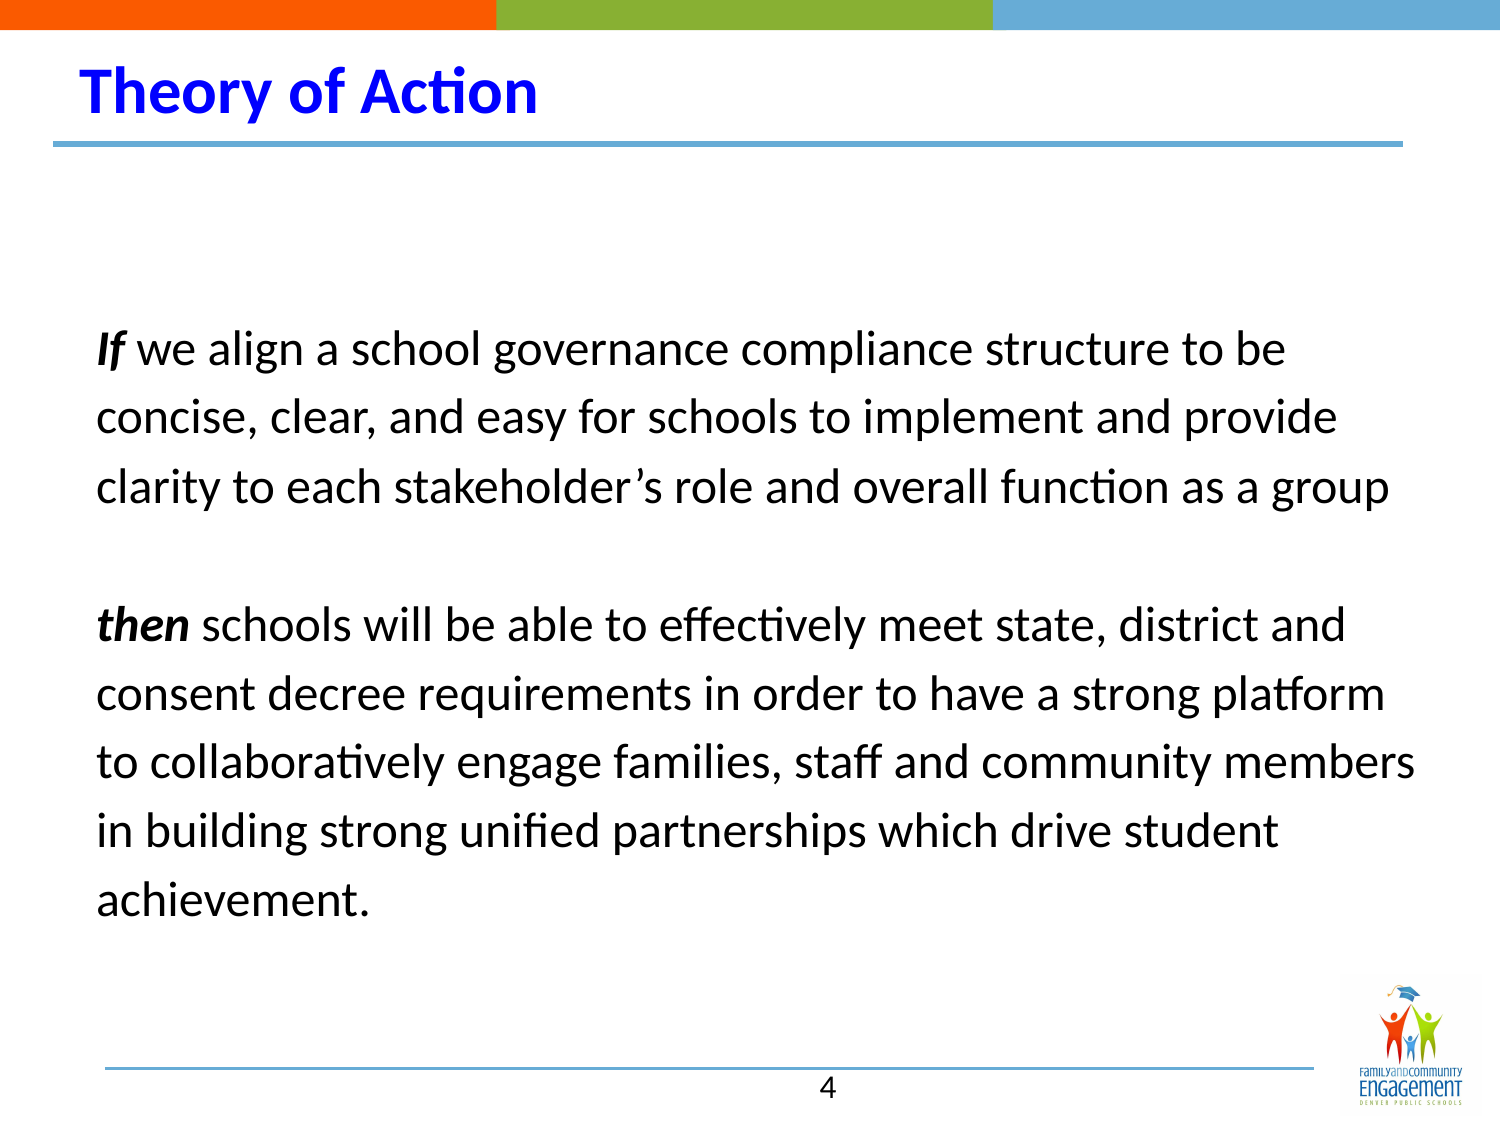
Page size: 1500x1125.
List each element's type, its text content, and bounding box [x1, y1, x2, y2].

text_box If we align a school governance compliance structure to be concise, clear, and easy for schools to implement and provide clarity to each stakeholder’s role and overall function as a group then schools will be able to effectively meet state, district and consent decree requirements in order to have a strong platform to collaboratively engage families, staff and community members in building strong unified partnerships which drive student achievement. [81, 258, 1453, 975]
text_box [496, 0, 992, 31]
text_box Theory of Action [34, 39, 1423, 136]
text_box [0, 0, 496, 31]
text_box [992, 0, 1500, 31]
picture [1340, 974, 1482, 1116]
